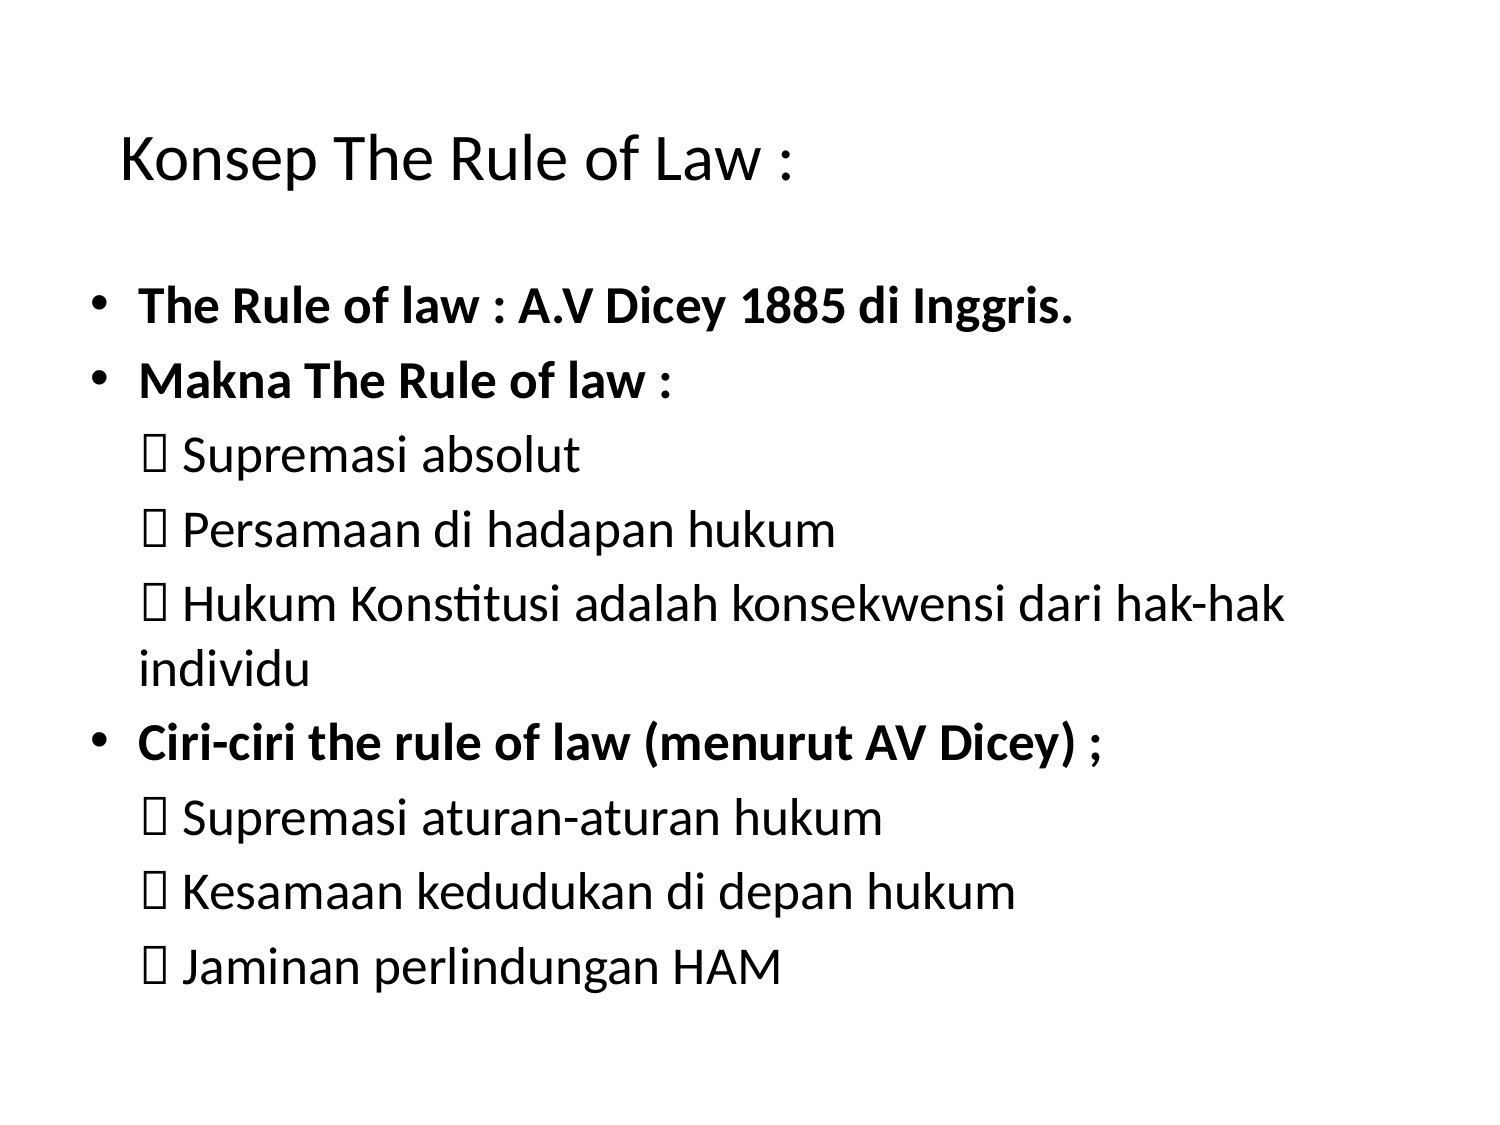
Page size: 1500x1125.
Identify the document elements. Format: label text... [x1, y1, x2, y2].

title Konsep The Rule of Law : [11, 107, 904, 200]
list The Rule of law : A.V Dicey 1885 di Inggris. Makna The Rule of law :  Supremasi absolut  Persamaan di hadapan hukum  Hukum Konstitusi adalah konsekwensi dari hak-hak individu Ciri-ciri the rule of law (menurut AV Dicey) ;  Supremasi aturan-aturan hukum  Kesamaan kedudukan di depan hukum  Jaminan perlindungan HAM [75, 262, 1425, 1005]
